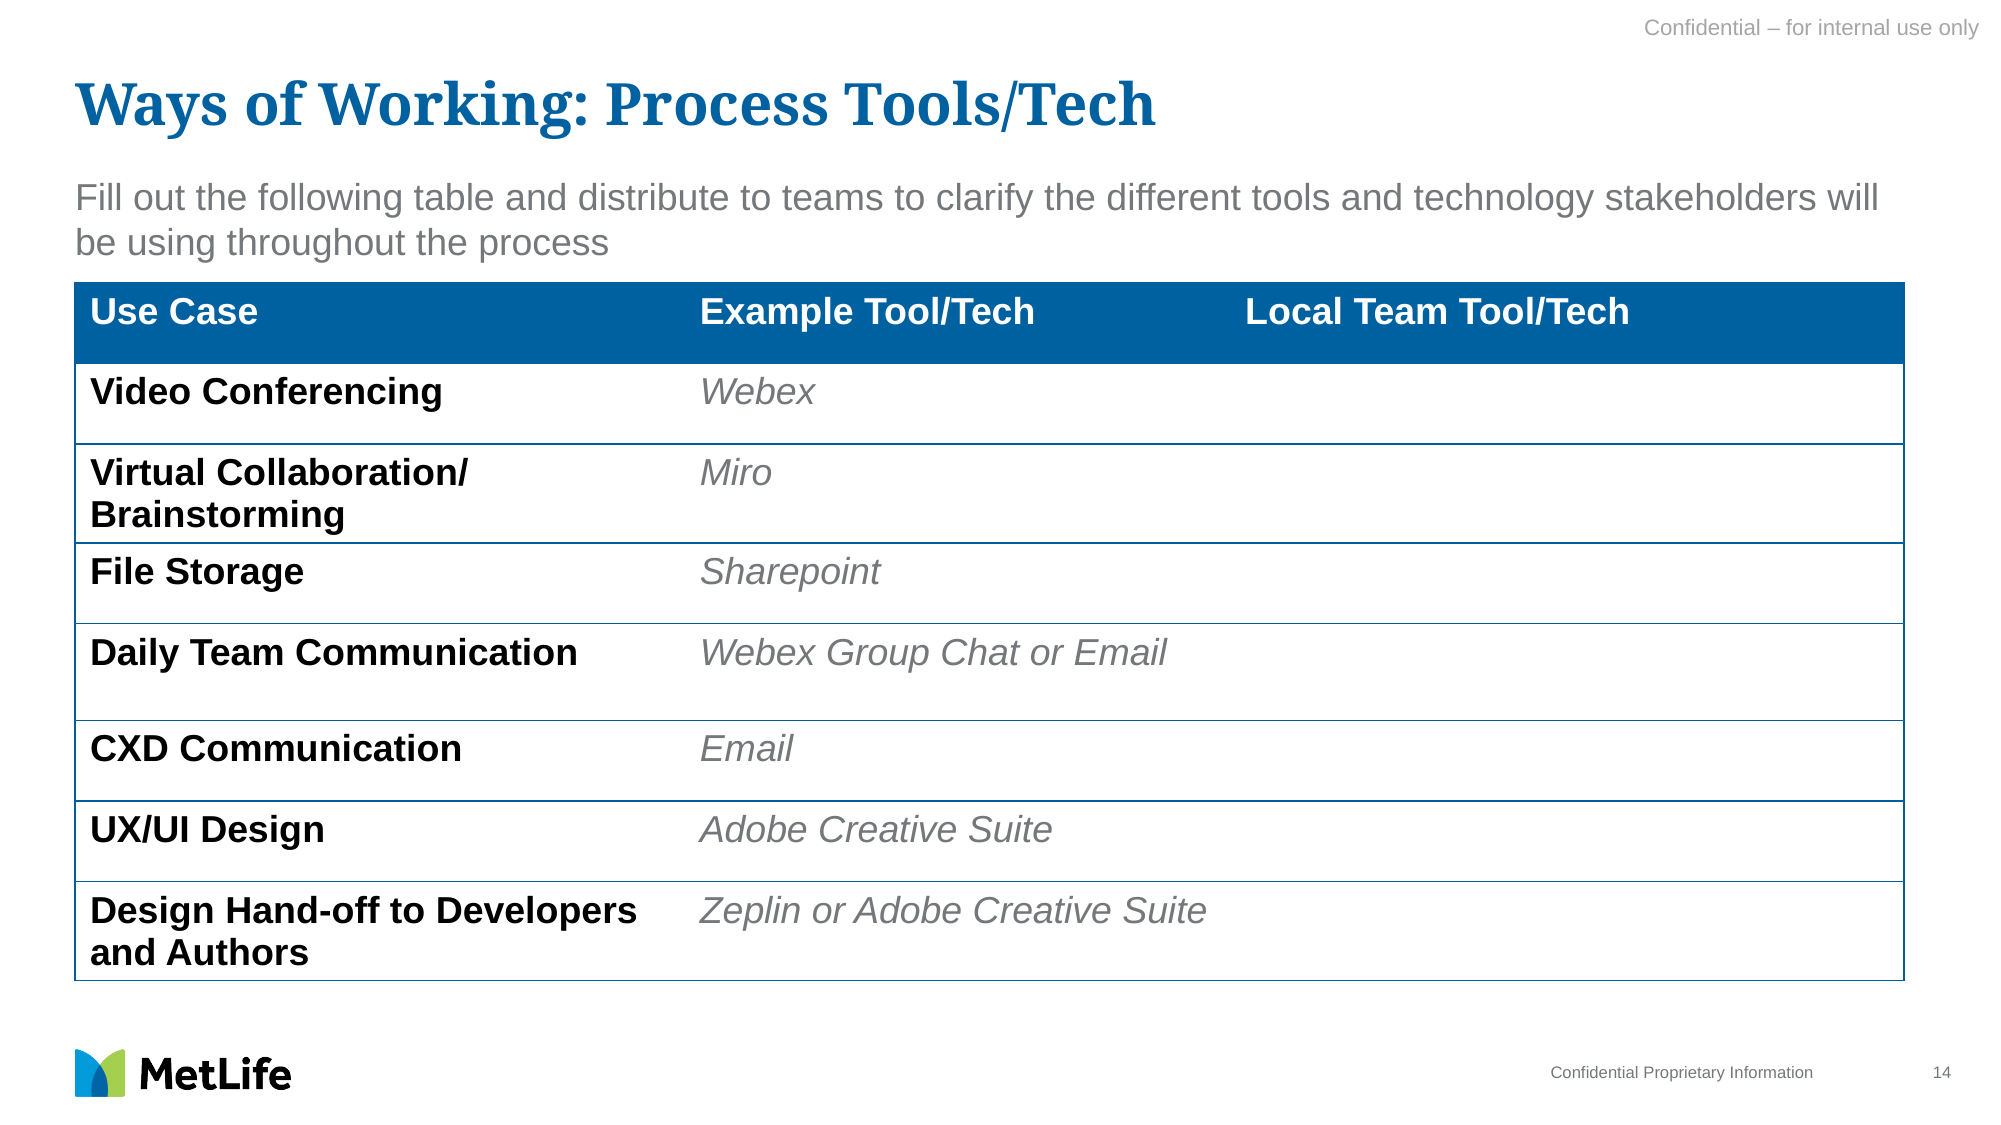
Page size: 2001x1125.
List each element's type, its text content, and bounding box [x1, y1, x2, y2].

table_cell Design Hand-off to Developers and Authors [76, 882, 685, 980]
table_cell [1230, 802, 1903, 881]
table_cell File Storage [76, 544, 685, 623]
table_cell Virtual Collaboration/ Brainstorming [76, 445, 685, 542]
table_cell Email [685, 721, 1230, 800]
table_cell [1230, 721, 1903, 800]
table_cell Webex [685, 364, 1230, 443]
table_cell [1230, 445, 1903, 542]
table_cell Adobe Creative Suite [685, 802, 1230, 881]
table_cell Daily Team Communication [76, 624, 685, 720]
text_box Fill out the following table and distribute to teams to clarify the different tools and technology stakeholders will be using throughout the process [75, 172, 1881, 217]
table_header Local Team Tool/Tech [1230, 283, 1903, 363]
title Ways of Working: Process Tools/Tech [75, 75, 1627, 172]
table_cell [1230, 624, 1903, 720]
table_cell Video Conferencing [76, 364, 685, 443]
table_cell [1230, 364, 1903, 443]
table_cell CXD Communication [76, 721, 685, 800]
table_cell Sharepoint [685, 544, 1230, 623]
picture [81, 1049, 291, 1097]
table_cell UX/UI Design [76, 802, 685, 881]
table_cell [1230, 544, 1903, 623]
table_cell [1230, 882, 1903, 980]
table_cell Webex Group Chat or Email [685, 624, 1230, 720]
table_cell Zeplin or Adobe Creative Suite [685, 882, 1230, 980]
table_cell Miro [685, 445, 1230, 542]
table_header Example Tool/Tech [685, 283, 1230, 363]
table_header Use Case [76, 283, 685, 363]
